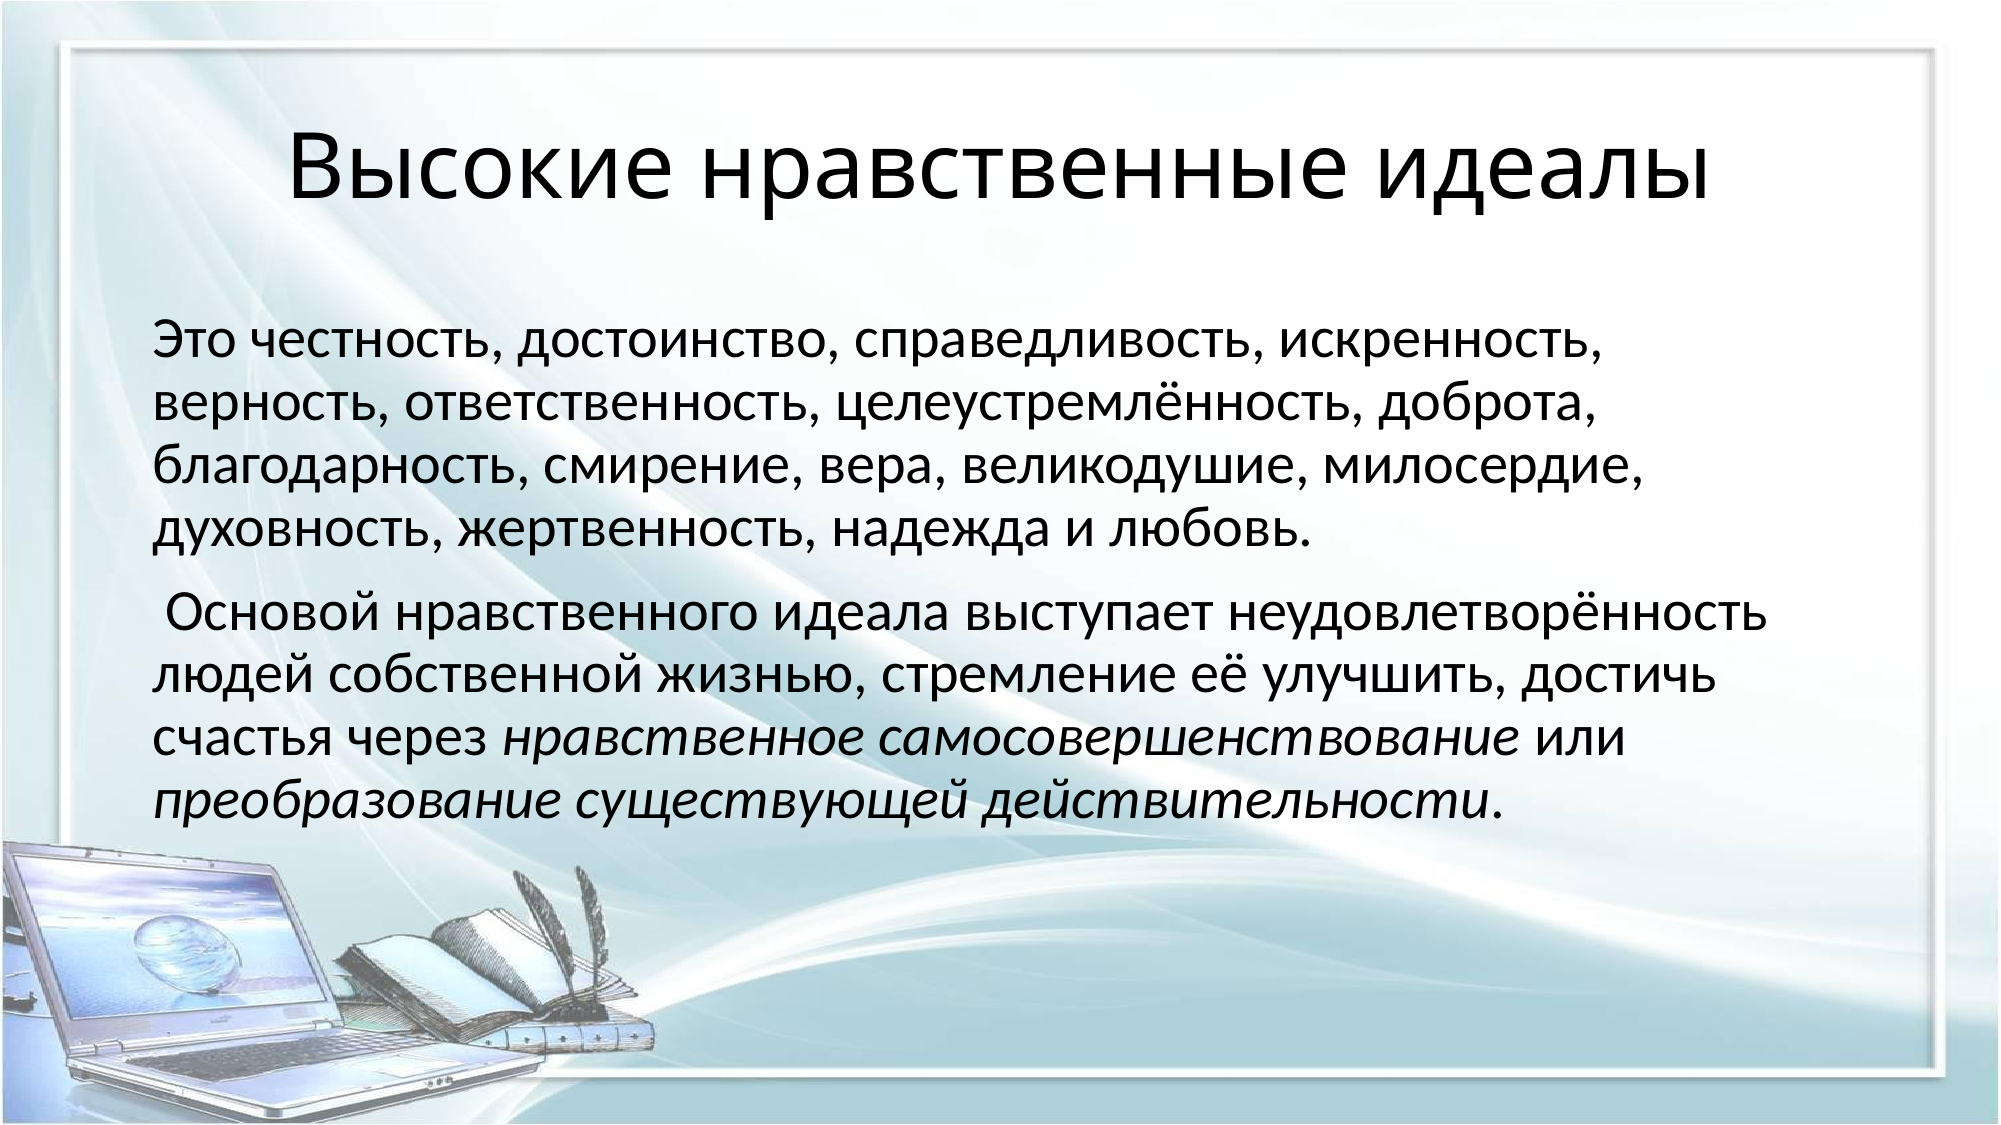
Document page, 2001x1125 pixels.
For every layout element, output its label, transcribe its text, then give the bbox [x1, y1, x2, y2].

list Это честность, достоинство, справедливость, искренность, верность, ответственность, целеустремлённость, доброта, благодарность, смирение, вера, великодушие, милосердие, духовность, жертвенность, надежда и любовь. Основой нравственного идеала выступает неудовлетворённость людей собственной жизнью, стремление её улучшить, достичь счастья через нравственное самосовершенствование или преобразование существующей действительности. [137, 299, 1863, 1014]
picture [0, 0, 2001, 1125]
title Высокие нравственные идеалы [137, 59, 1863, 278]
